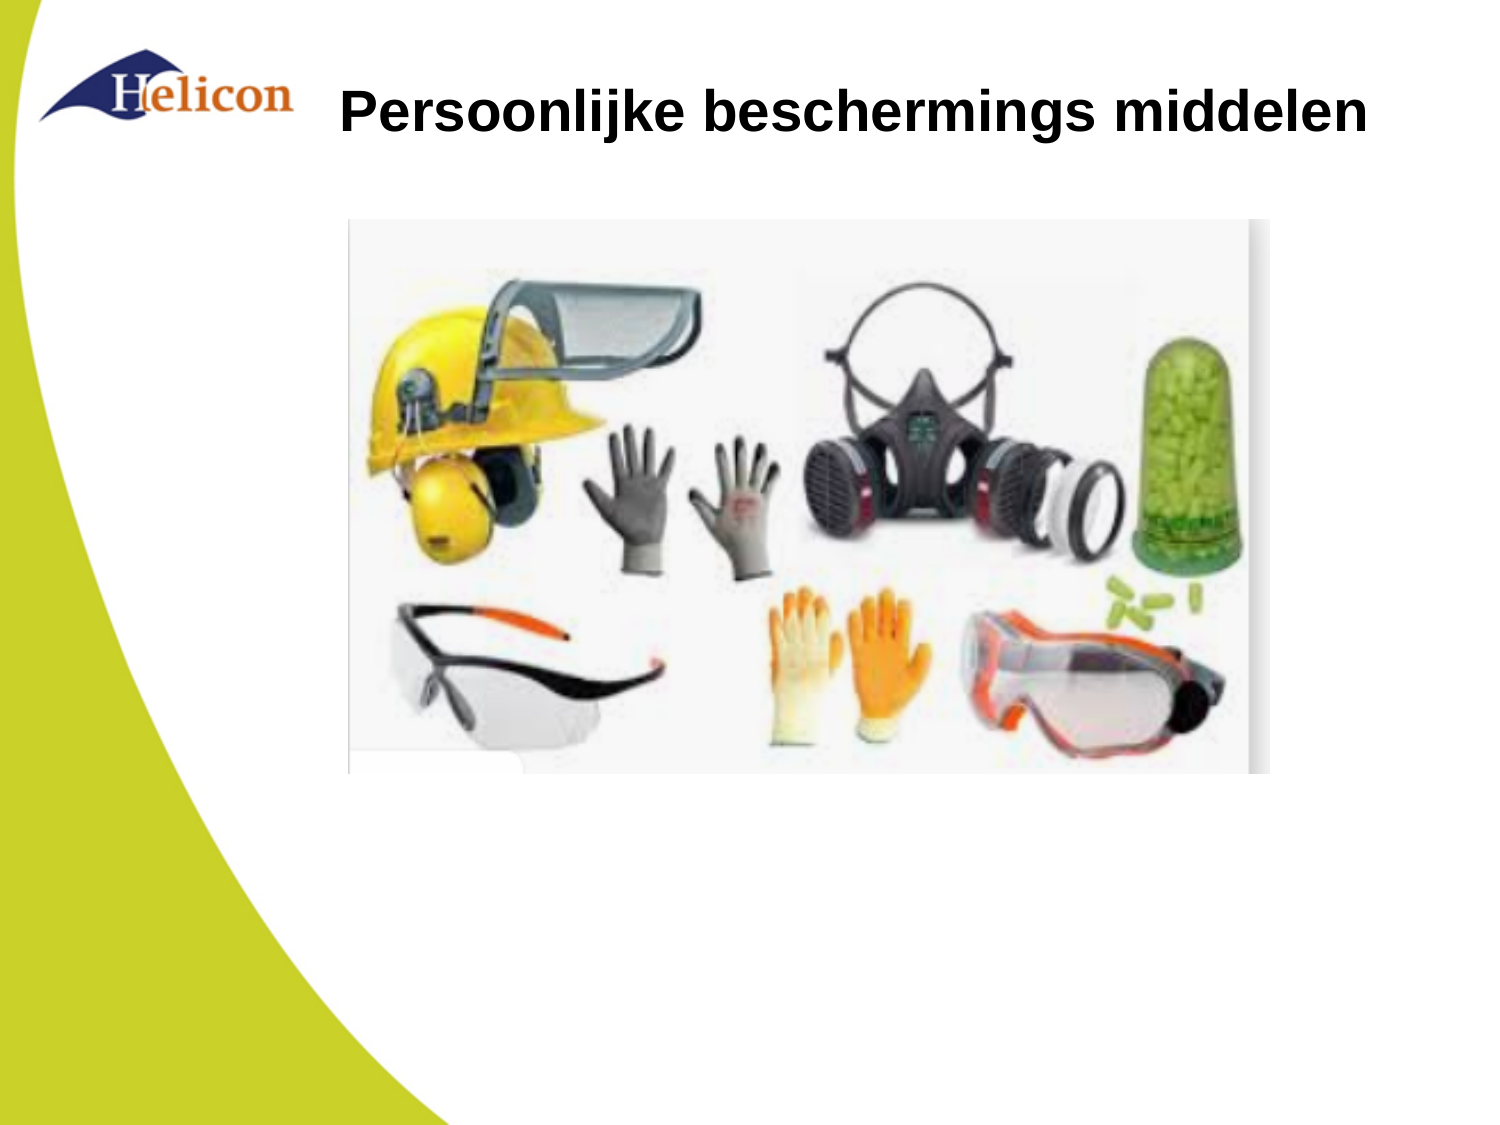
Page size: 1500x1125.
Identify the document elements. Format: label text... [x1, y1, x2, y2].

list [348, 219, 1270, 775]
title Persoonlijke beschermings middelen [324, 54, 1415, 161]
picture [0, 0, 1500, 1125]
